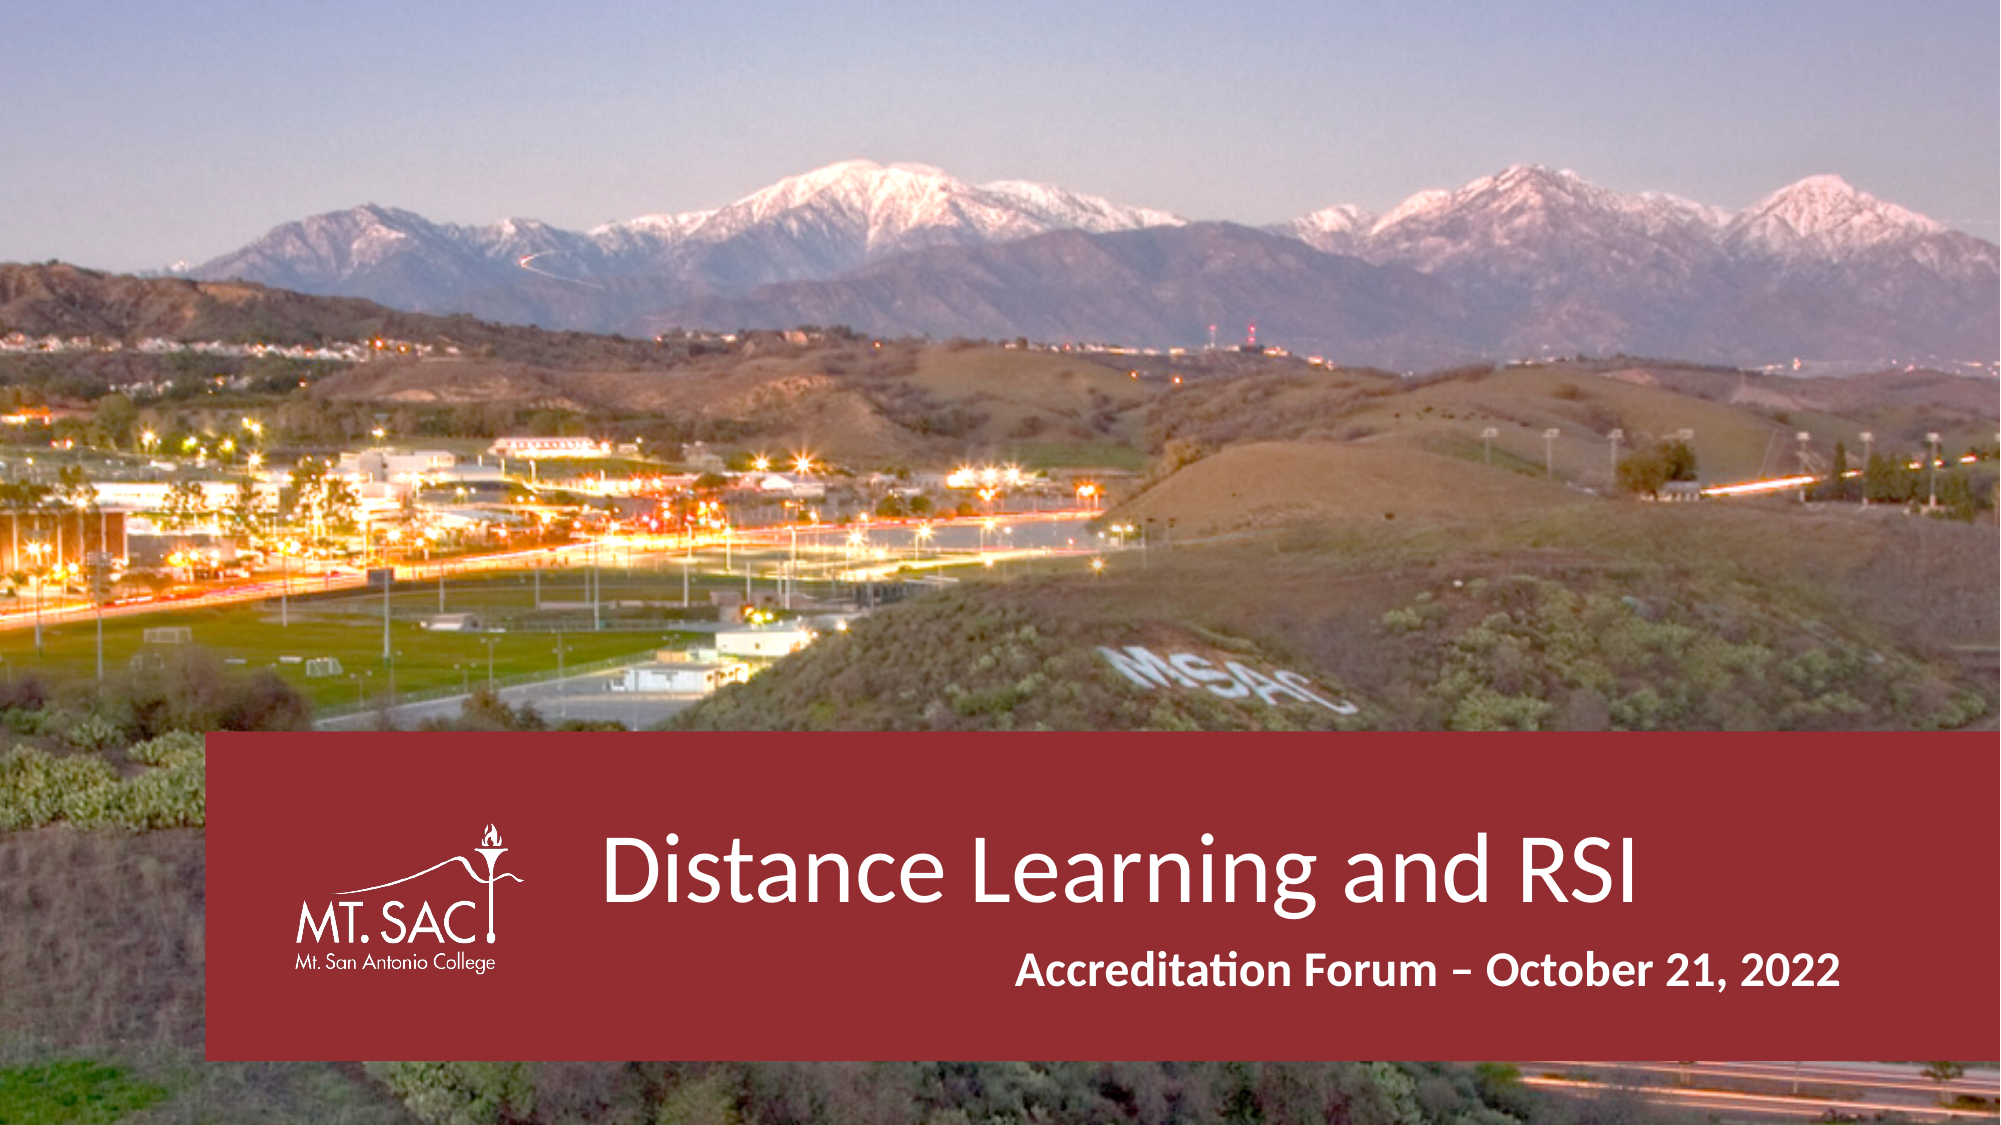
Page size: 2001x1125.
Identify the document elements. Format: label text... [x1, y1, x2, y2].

picture [245, 789, 564, 1016]
picture [0, 0, 2000, 1125]
list Accreditation Forum – October 21, 2022 [999, 908, 1918, 1004]
title Distance Learning and RSI [585, 771, 1911, 954]
